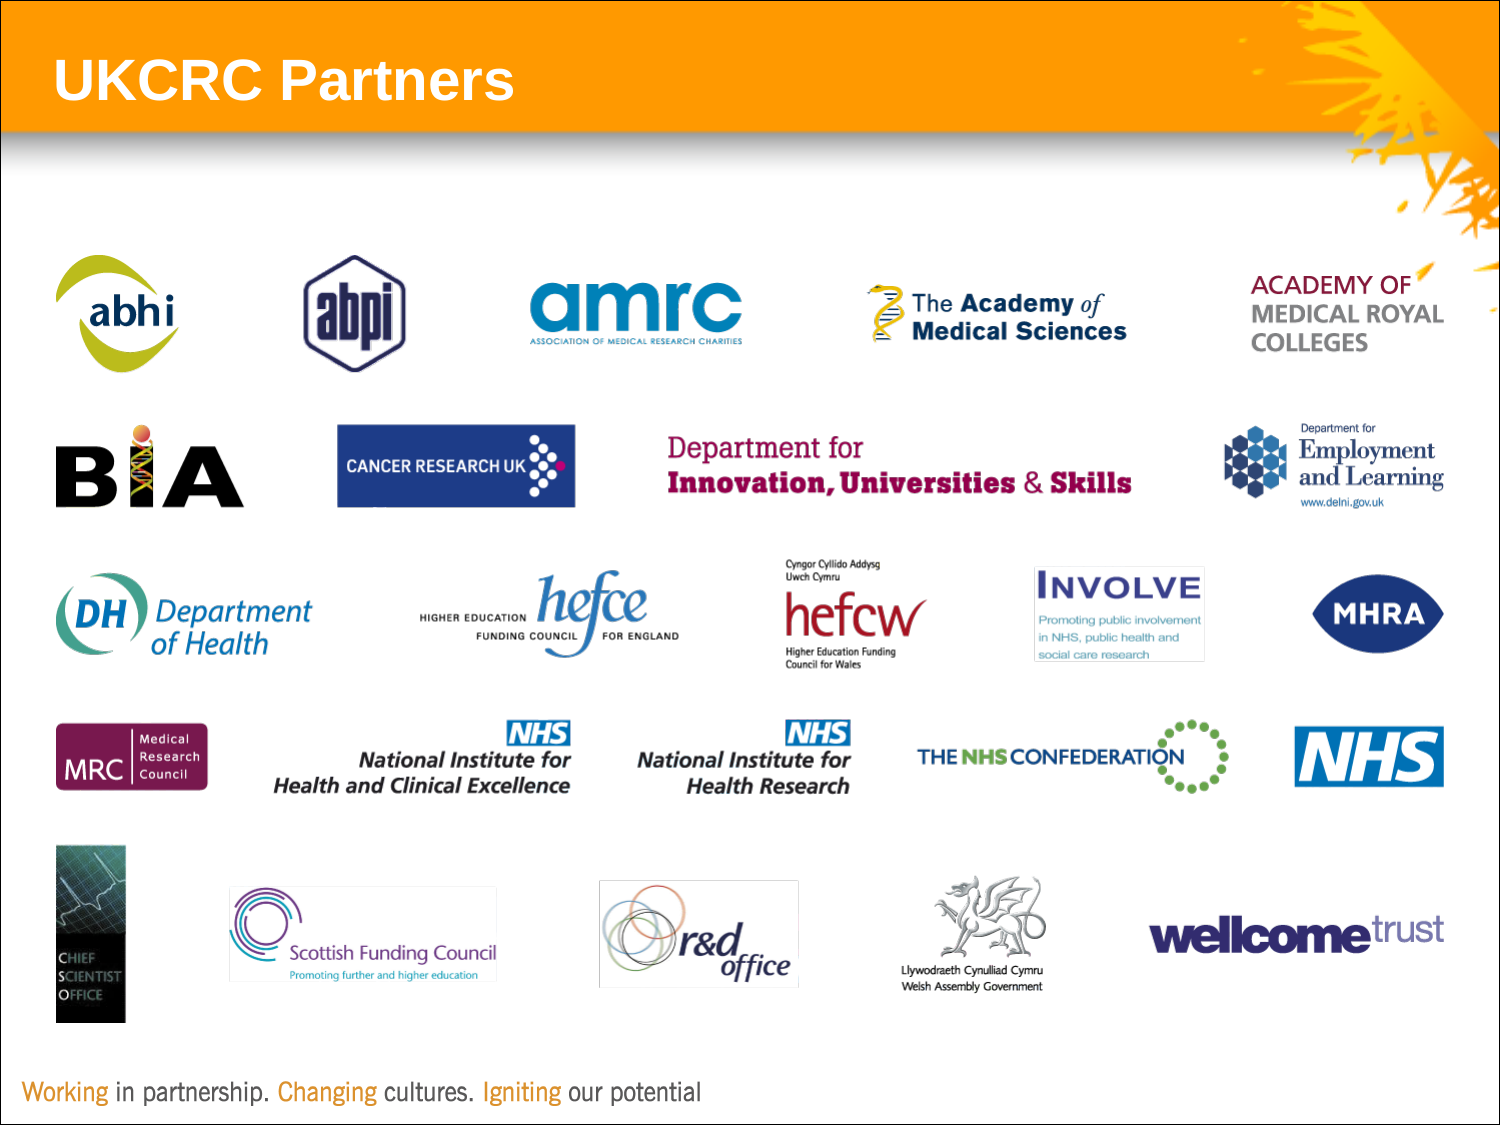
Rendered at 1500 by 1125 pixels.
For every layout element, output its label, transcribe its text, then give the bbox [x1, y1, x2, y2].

title UKCRC Partners [38, 20, 1230, 133]
picture [21, 1078, 702, 1107]
picture [1, 1, 1499, 1023]
